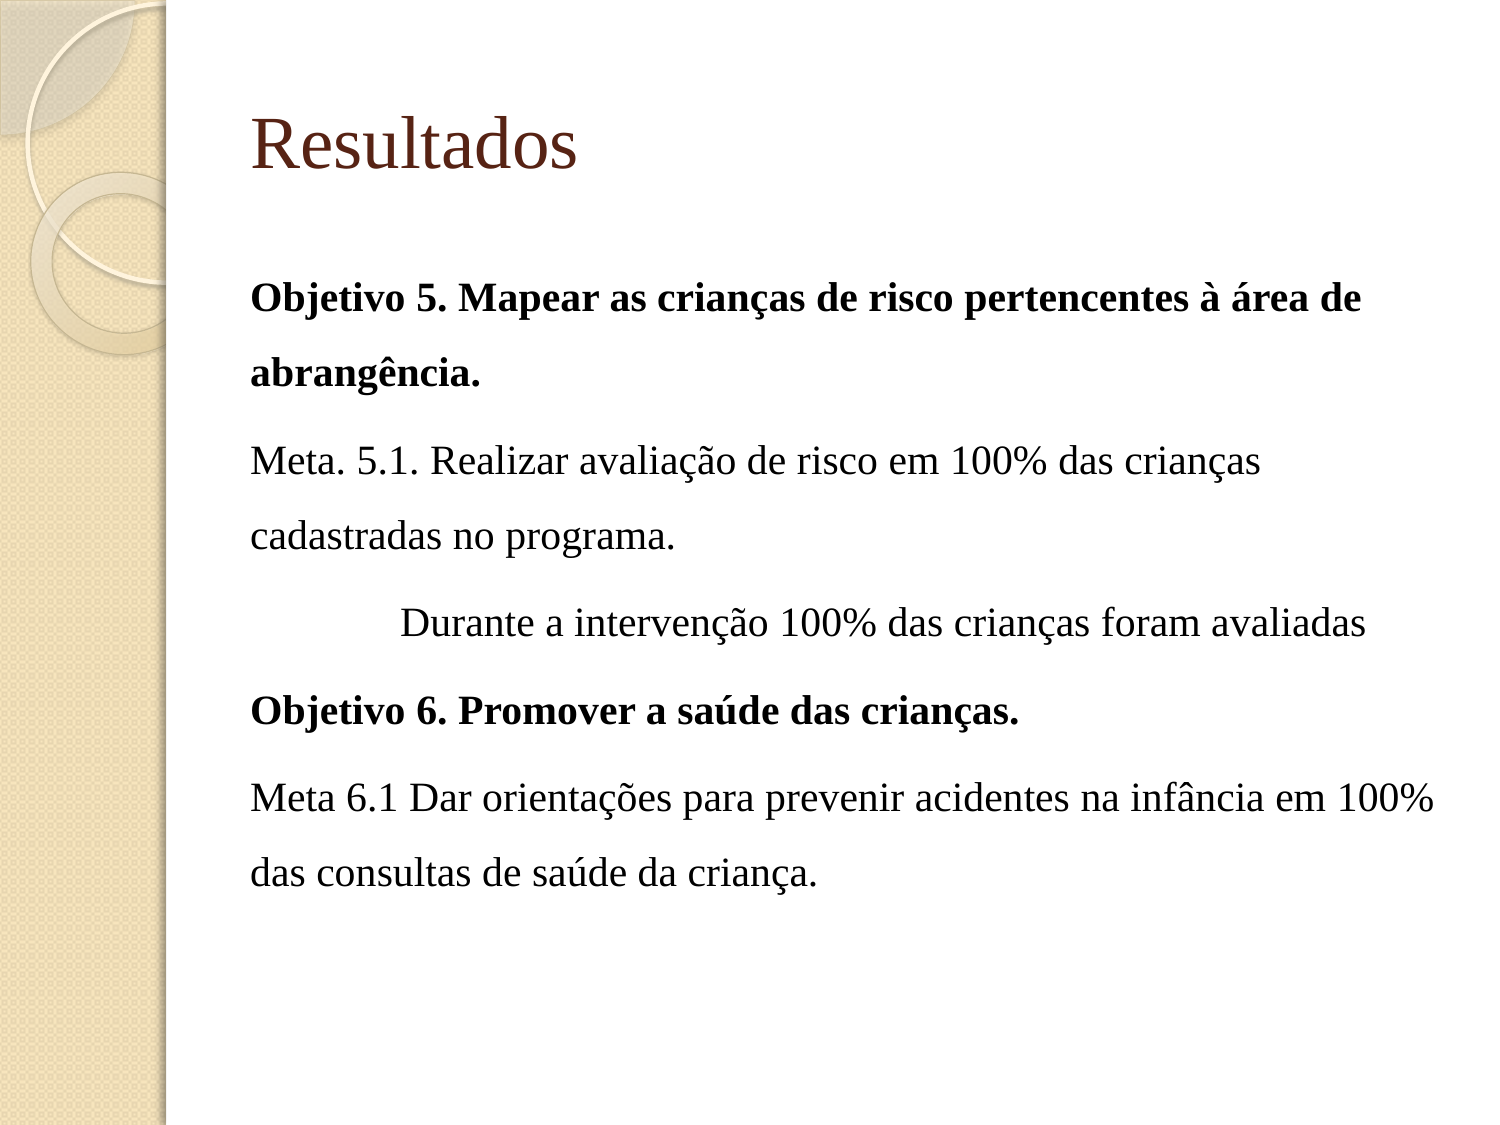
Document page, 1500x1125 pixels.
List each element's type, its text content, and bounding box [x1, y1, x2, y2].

title Resultados [235, 45, 1466, 233]
list Objetivo 5. Mapear as crianças de risco pertencentes à área de abrangência. Meta. 5.1. Realizar avaliação de risco em 100% das crianças cadastradas no programa. Durante a intervenção 100% das crianças foram avaliadas Objetivo 6. Promover a saúde das crianças. Meta 6.1 Dar orientações para prevenir acidentes na infância em 100% das consultas de saúde da criança. [235, 237, 1466, 1025]
